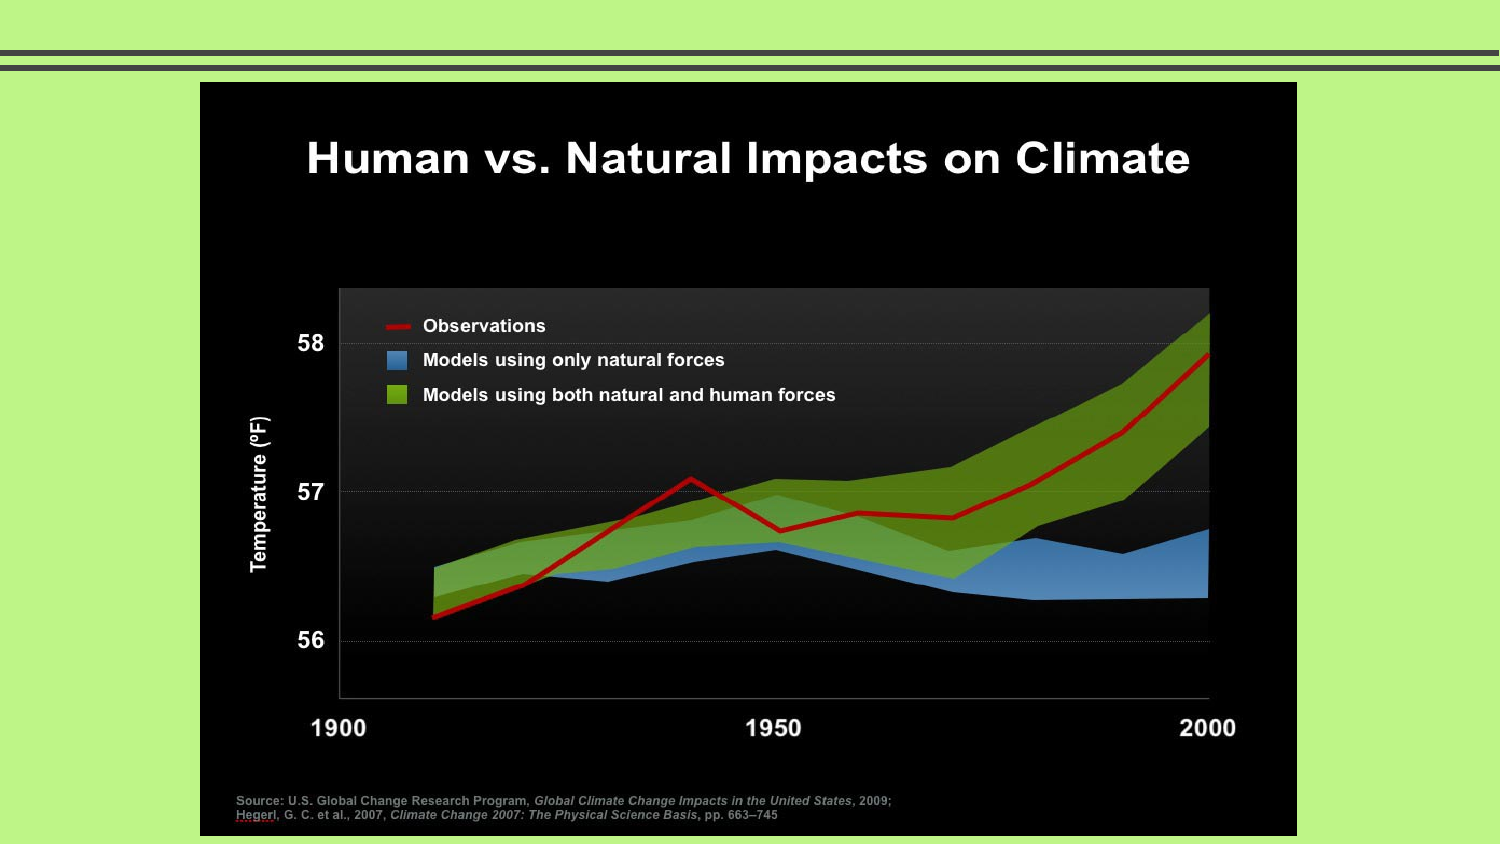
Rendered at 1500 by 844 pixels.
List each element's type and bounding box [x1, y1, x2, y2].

picture [200, 82, 1297, 836]
